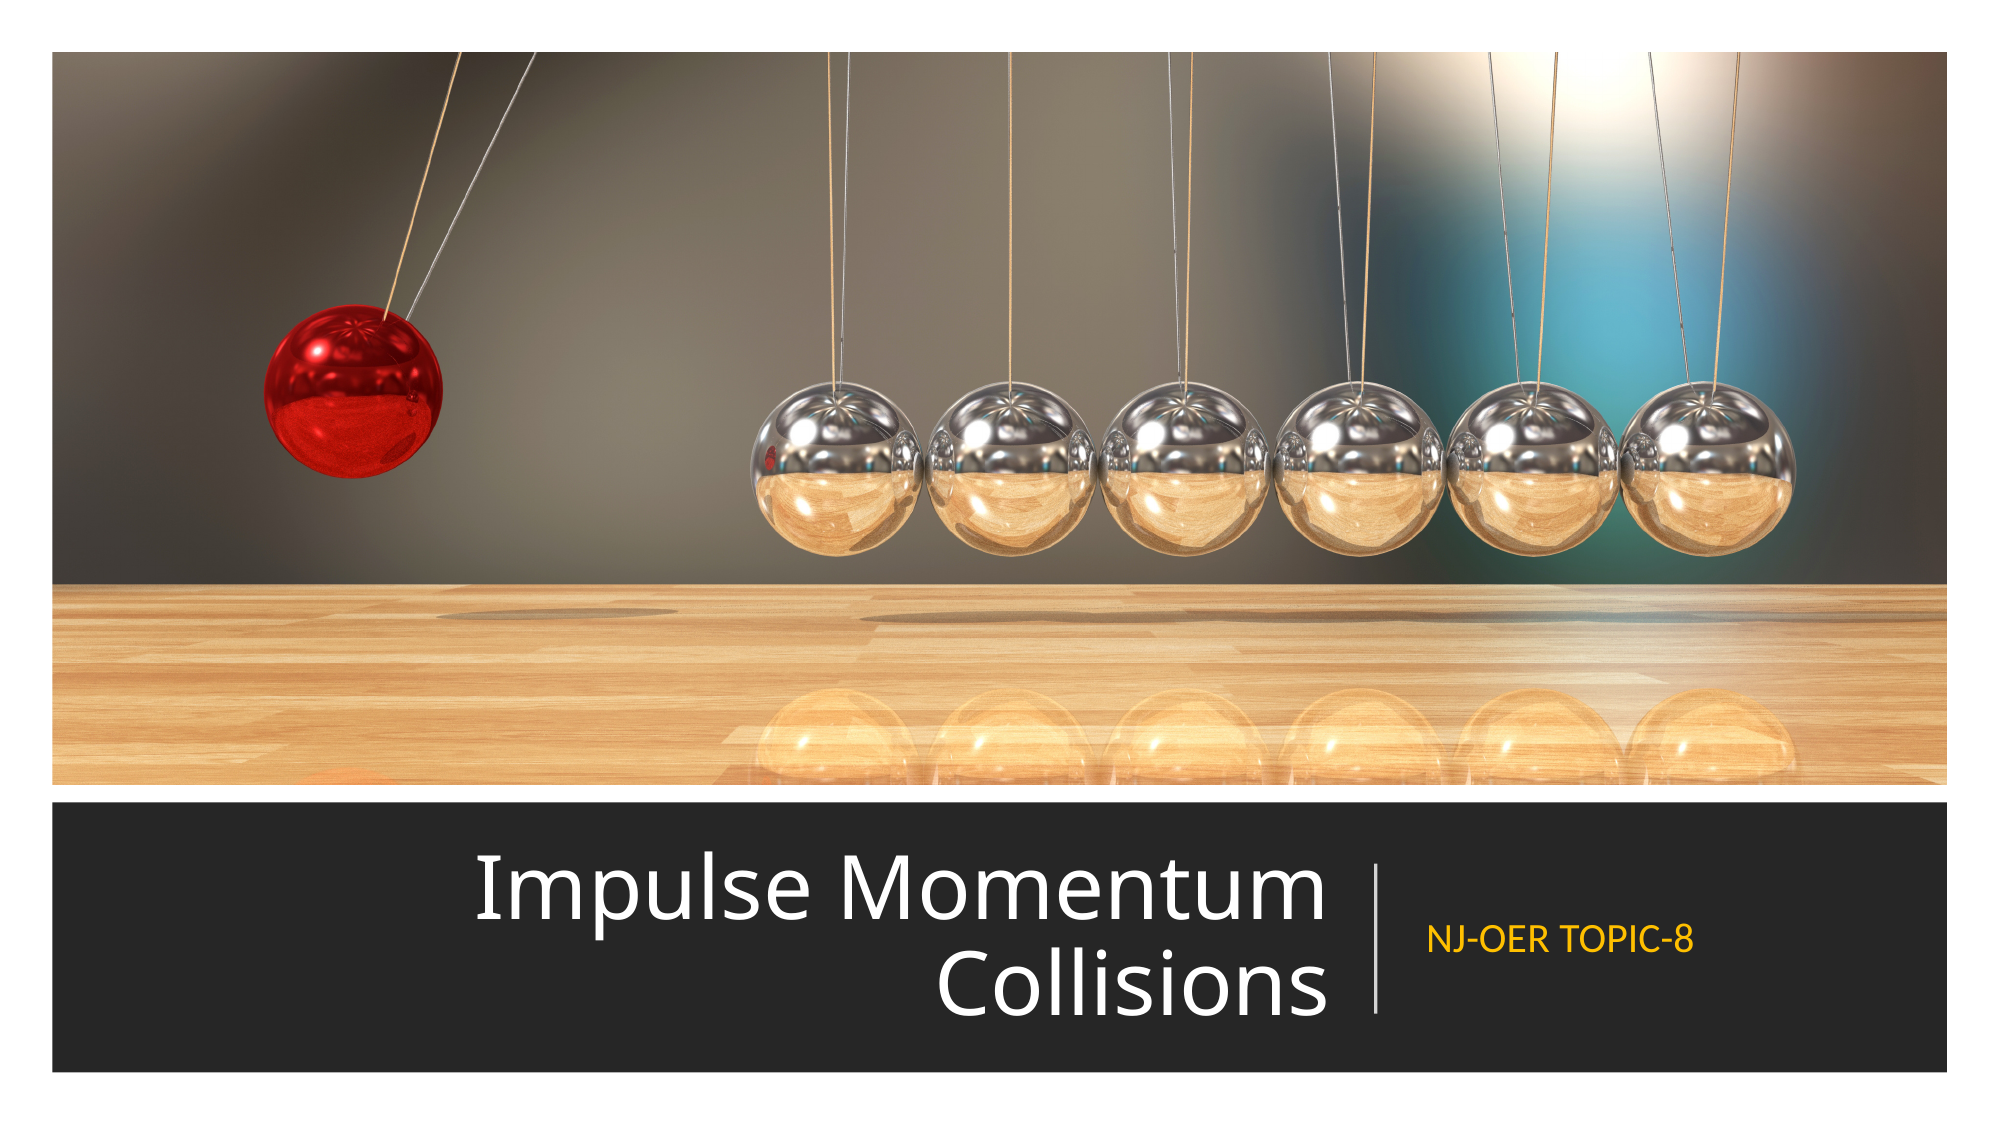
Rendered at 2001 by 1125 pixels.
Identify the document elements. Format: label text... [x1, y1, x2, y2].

title Impulse Momentum Collisions [76, 835, 1346, 1043]
text_box [51, 801, 1948, 1073]
picture [52, 52, 1947, 785]
subtitle NJ-OER TOPIC-8 [1411, 835, 1883, 1043]
